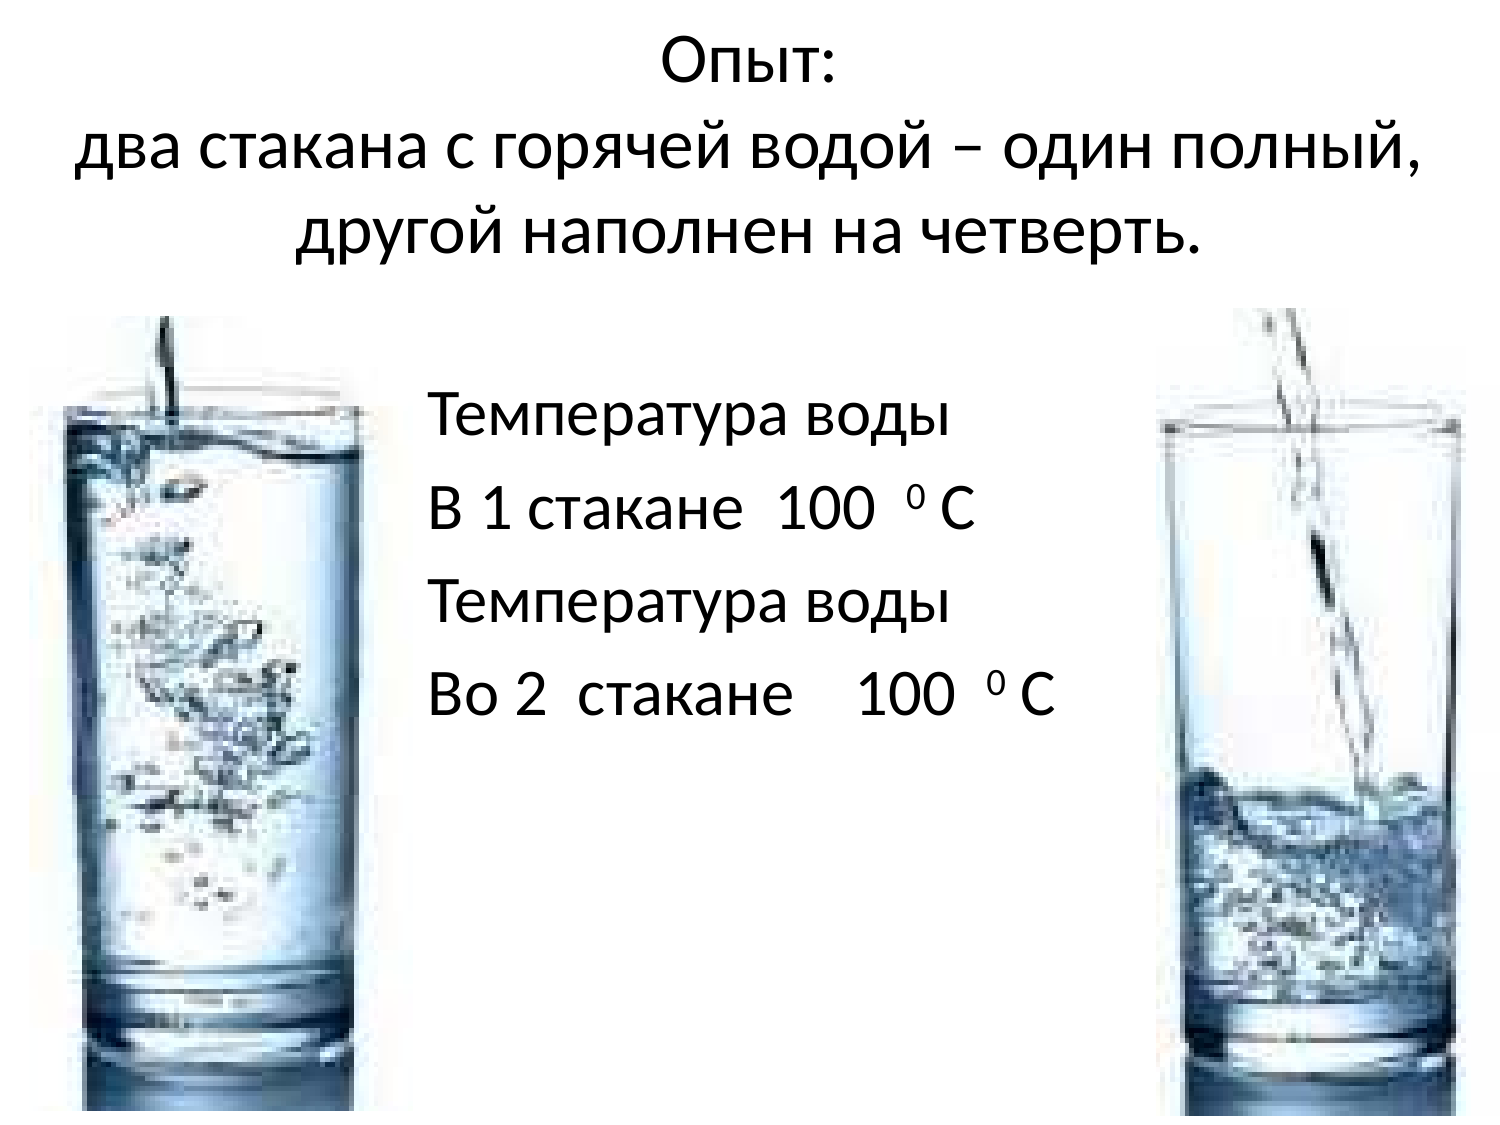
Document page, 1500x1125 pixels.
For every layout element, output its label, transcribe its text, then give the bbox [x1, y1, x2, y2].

list Температура воды В 1 стакане 100 0 С Температура воды Во 2 стакане 100 0 С [416, 361, 1117, 1116]
picture [29, 315, 414, 1112]
title Опыт: два стакана с горячей водой – один полный, другой наполнен на четверть. [0, 0, 1500, 279]
picture [1156, 307, 1500, 1117]
